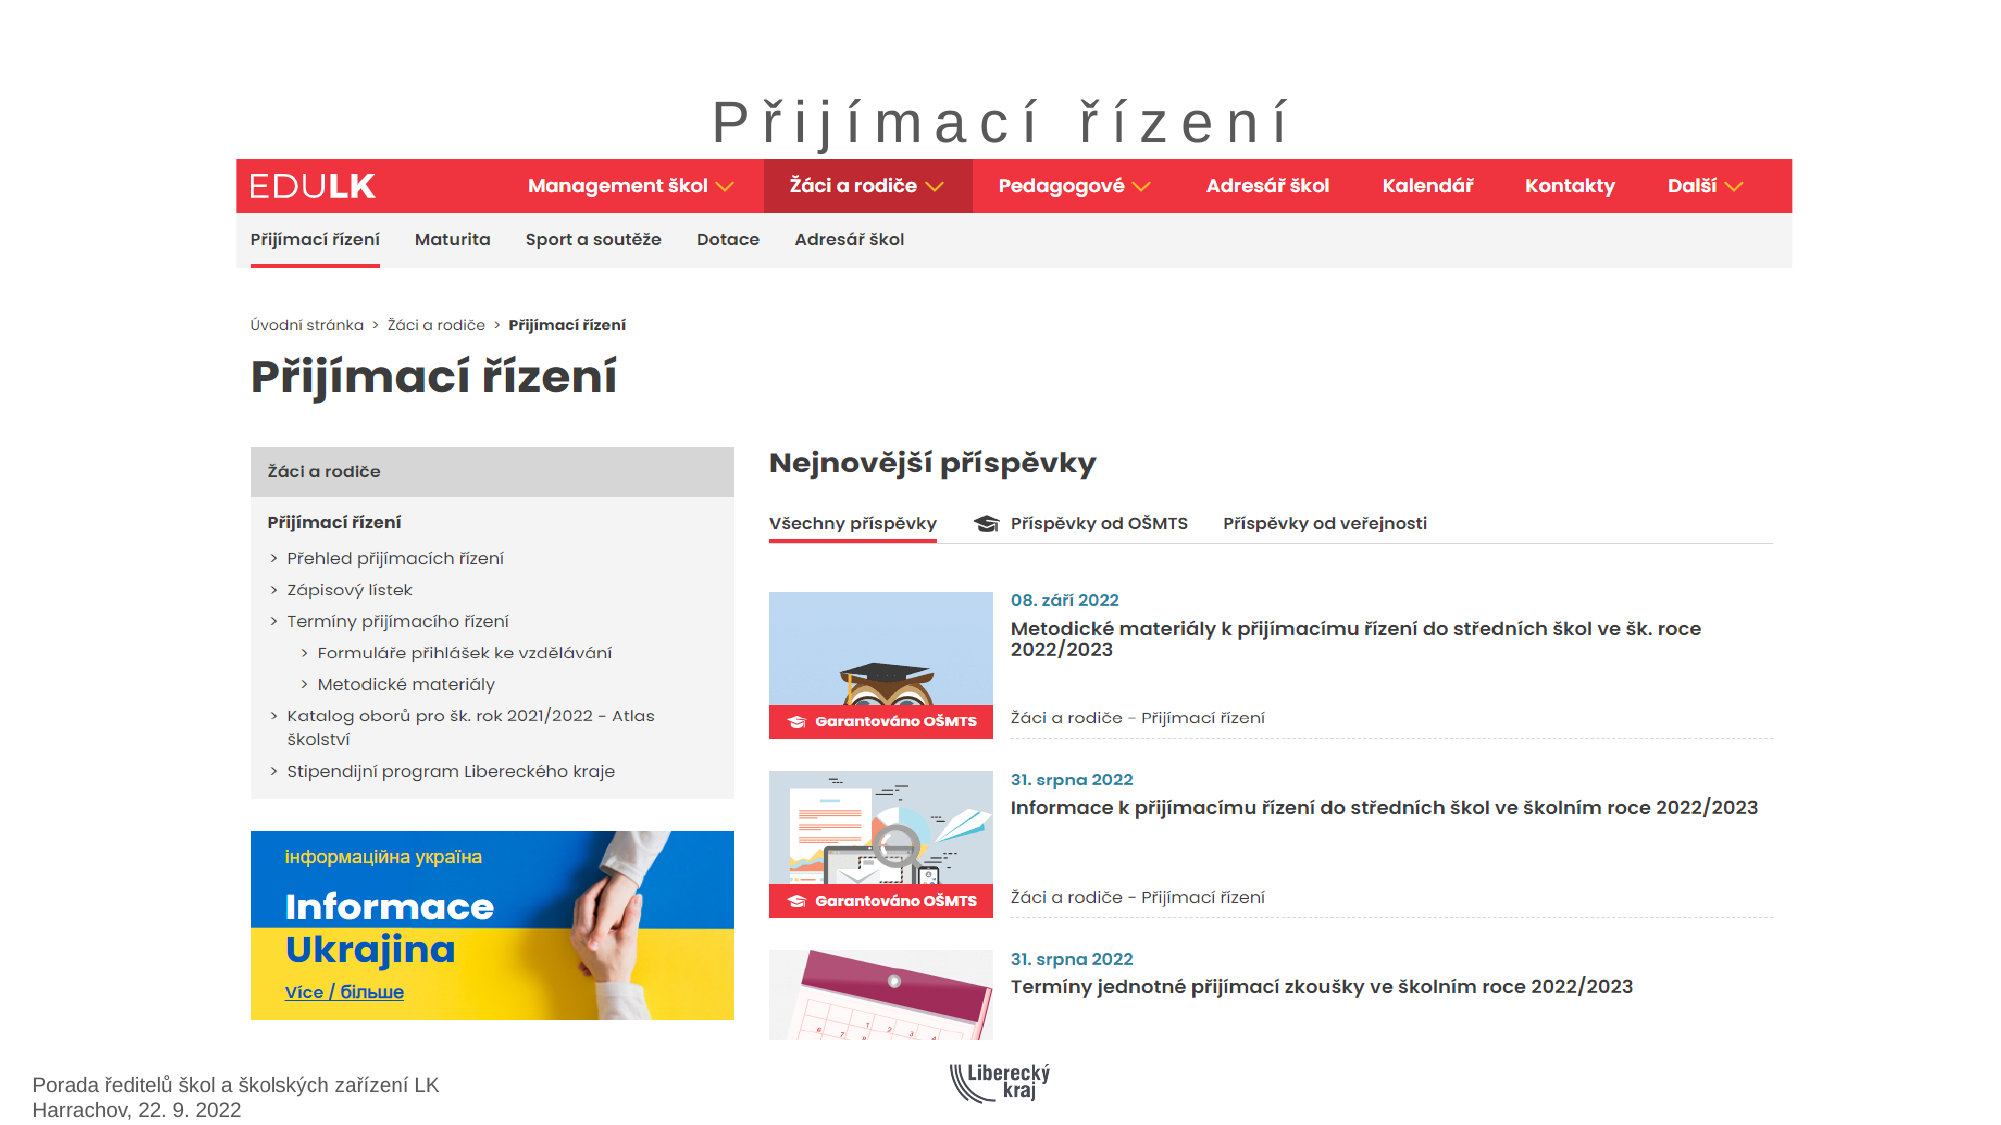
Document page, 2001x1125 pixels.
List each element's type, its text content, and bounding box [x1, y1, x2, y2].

title Přijímací řízení [293, 84, 1707, 159]
picture [950, 1064, 1050, 1104]
picture [236, 159, 1793, 1040]
text_box Porada ředitelů škol a školských zařízení LK Harrachov, 22. 9. 2022 [24, 1062, 624, 1125]
